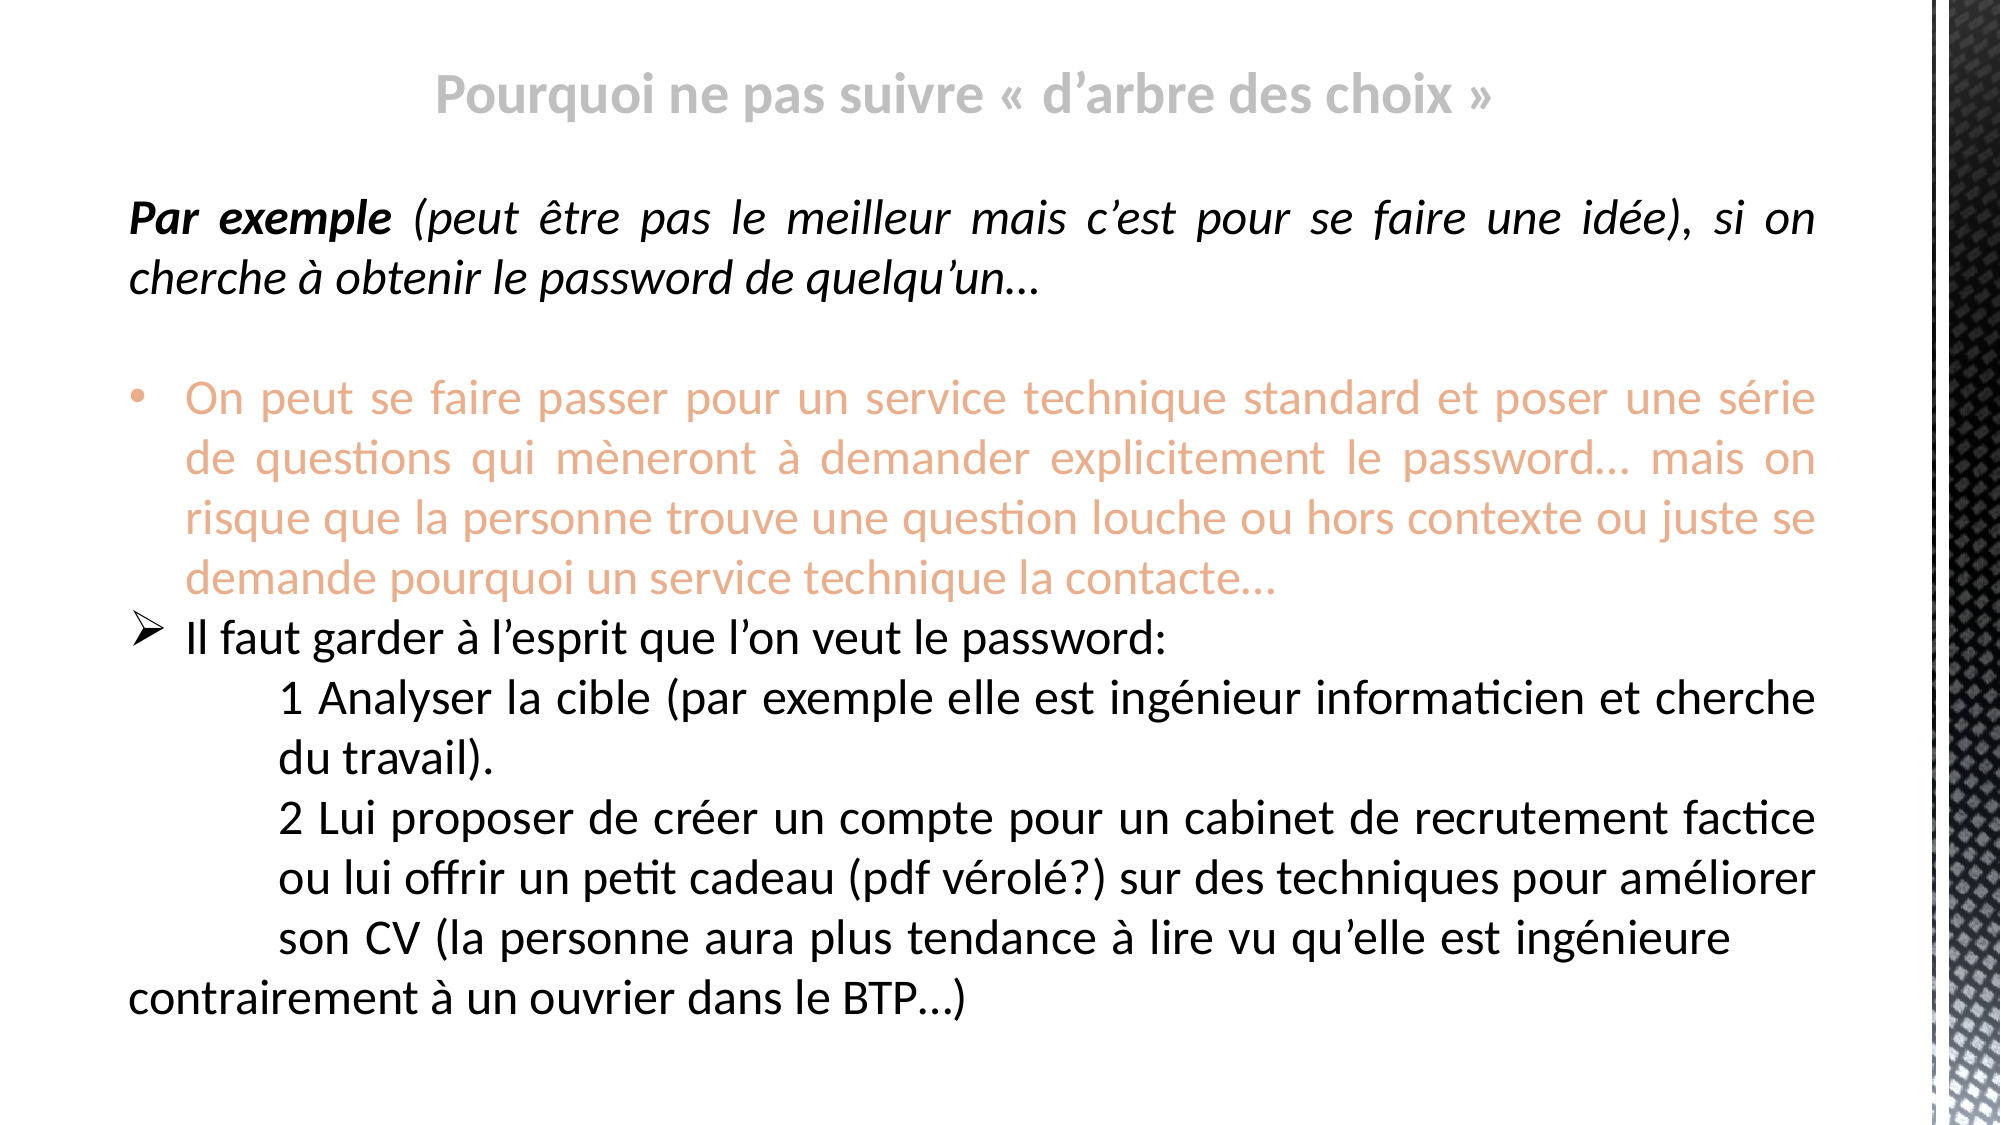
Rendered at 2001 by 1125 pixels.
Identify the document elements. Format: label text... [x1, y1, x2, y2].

text_box Pourquoi ne pas suivre « d’arbre des choix » Par exemple (peut être pas le meilleur mais c’est pour se faire une idée), si on cherche à obtenir le password de quelqu’un… On peut se faire passer pour un service technique standard et poser une série de questions qui mèneront à demander explicitement le password… mais on risque que la personne trouve une question louche ou hors contexte ou juste se demande pourquoi un service technique la contacte… Il faut garder à l’esprit que l’on veut le password: 1 Analyser la cible (par exemple elle est ingénieur informaticien et cherche du travail). 2 Lui proposer de créer un compte pour un cabinet de recrutement factice ou lui offrir un petit cadeau (pdf vérolé?) sur des techniques pour améliorer son CV (la personne aura plus tendance à lire vu qu’elle est ingénieure contrairement à un ouvrier dans le BTP…) [114, 47, 1833, 1033]
picture [1929, 0, 2000, 1125]
